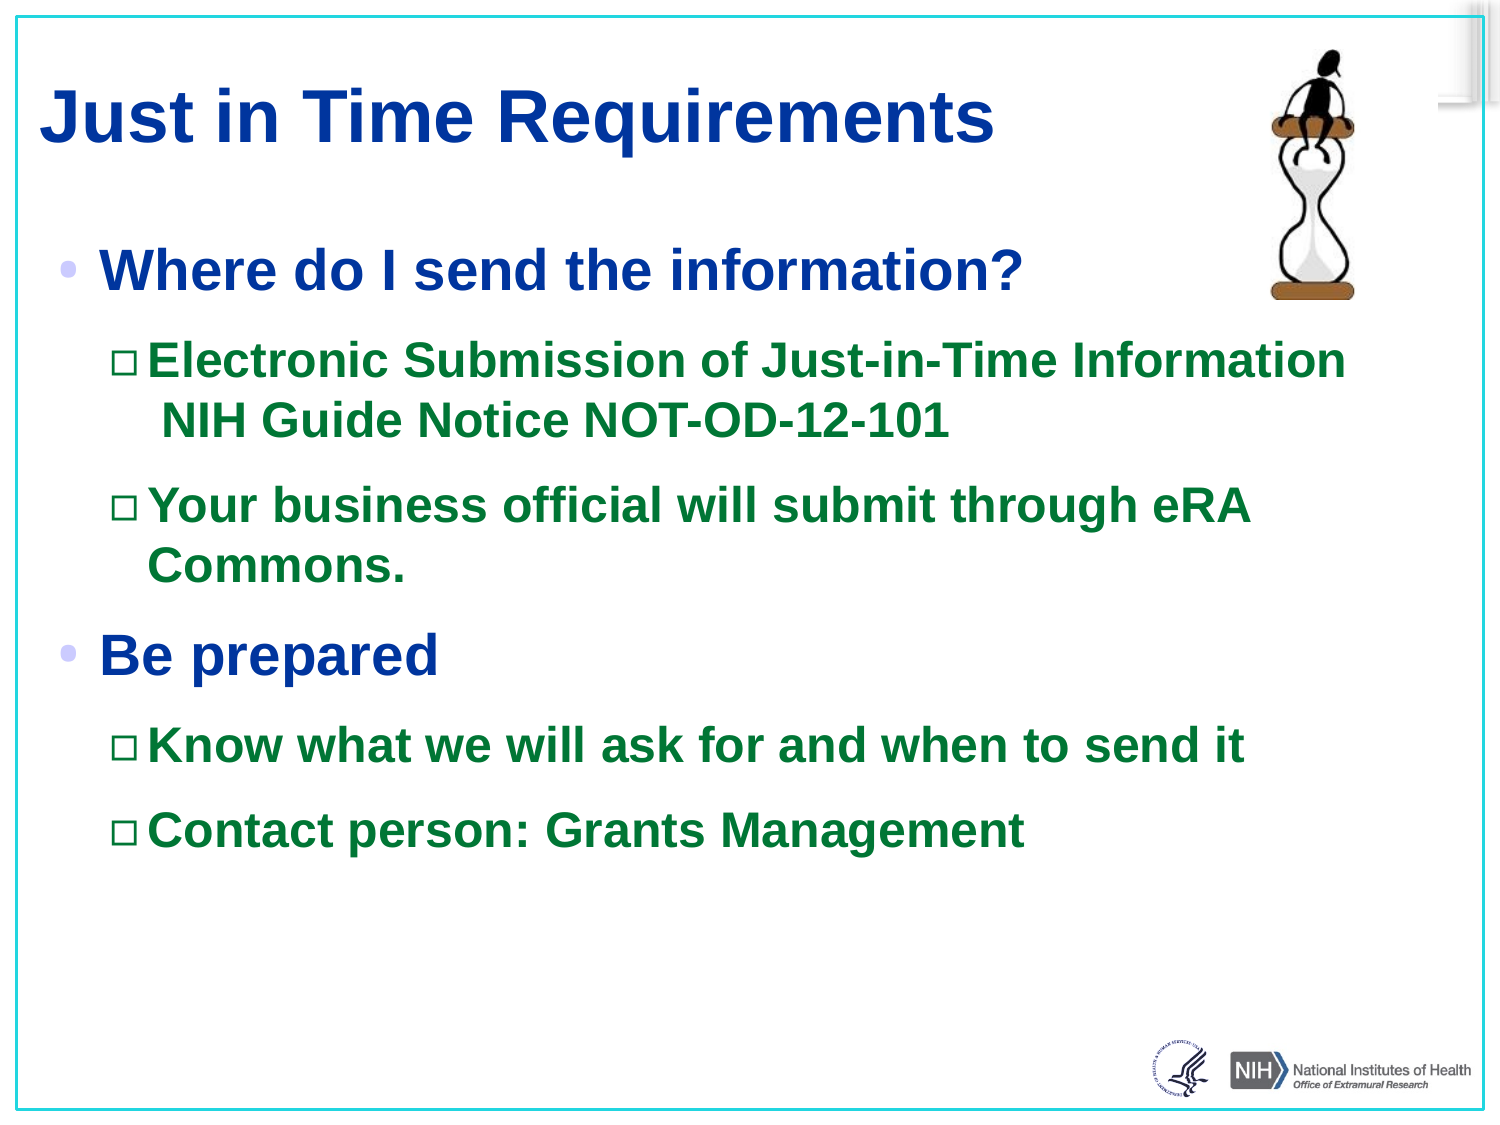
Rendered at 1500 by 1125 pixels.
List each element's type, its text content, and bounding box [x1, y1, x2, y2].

picture [1224, 1043, 1475, 1094]
list Where do I send the information? Electronic Submission of Just-in-Time Information NIH Guide Notice NOT-OD-12-101 Your business official will submit through eRA Commons. Be prepared Know what we will ask for and when to send it Contact person: Grants Management [24, 224, 1376, 976]
title Just in Time Requirements [24, 37, 1476, 188]
picture [1187, 49, 1438, 301]
